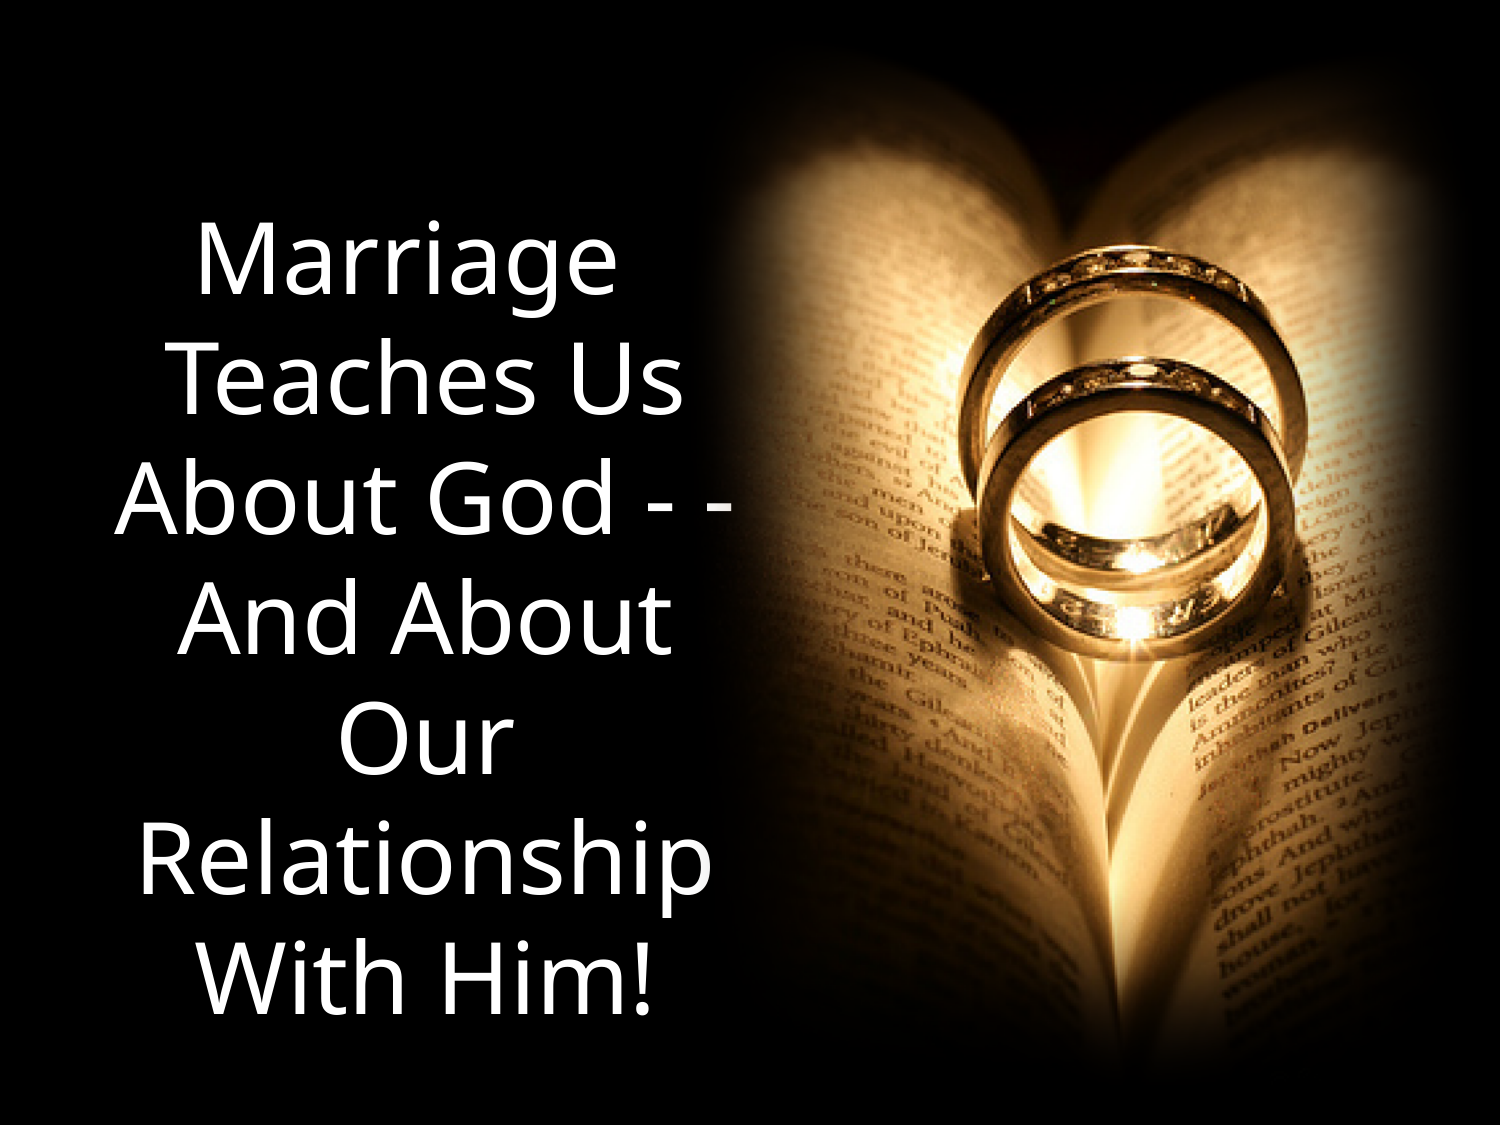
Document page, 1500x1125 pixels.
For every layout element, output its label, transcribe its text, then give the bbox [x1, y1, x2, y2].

list Marriage Teaches Us About God - - And About Our Relationship With Him! [32, 187, 669, 1050]
picture [674, 13, 1484, 1101]
